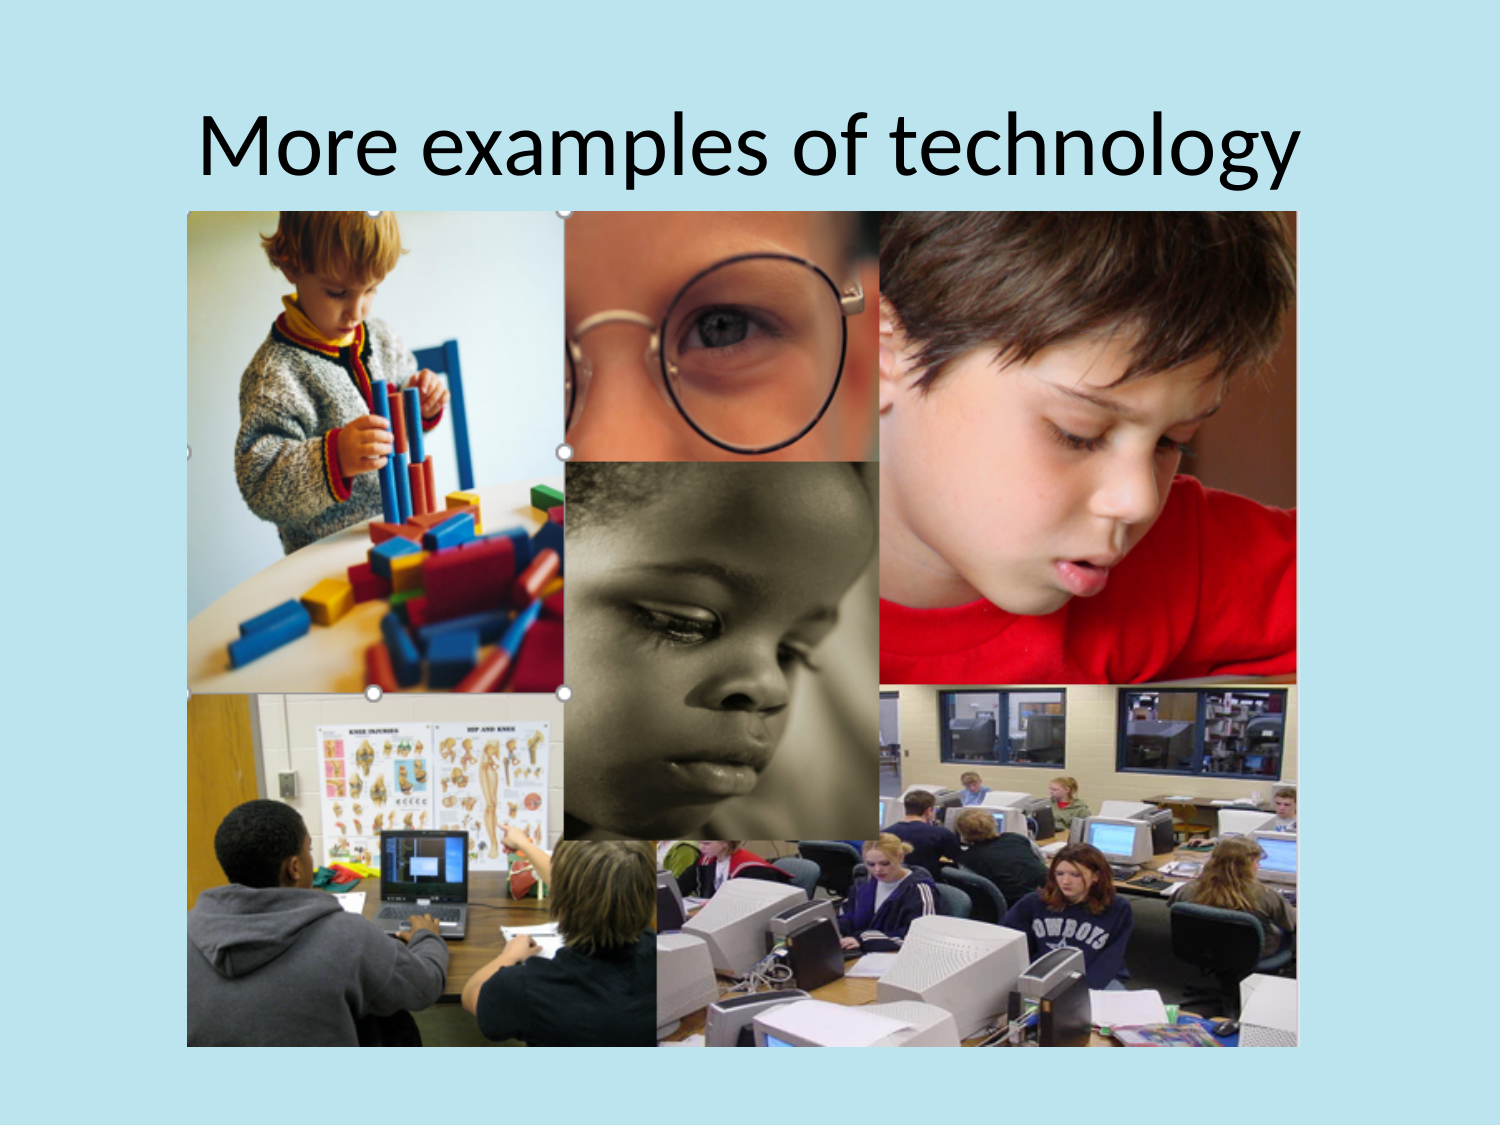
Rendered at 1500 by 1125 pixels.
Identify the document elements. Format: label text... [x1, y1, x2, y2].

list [187, 211, 1301, 1047]
title More examples of technology [75, 45, 1425, 233]
